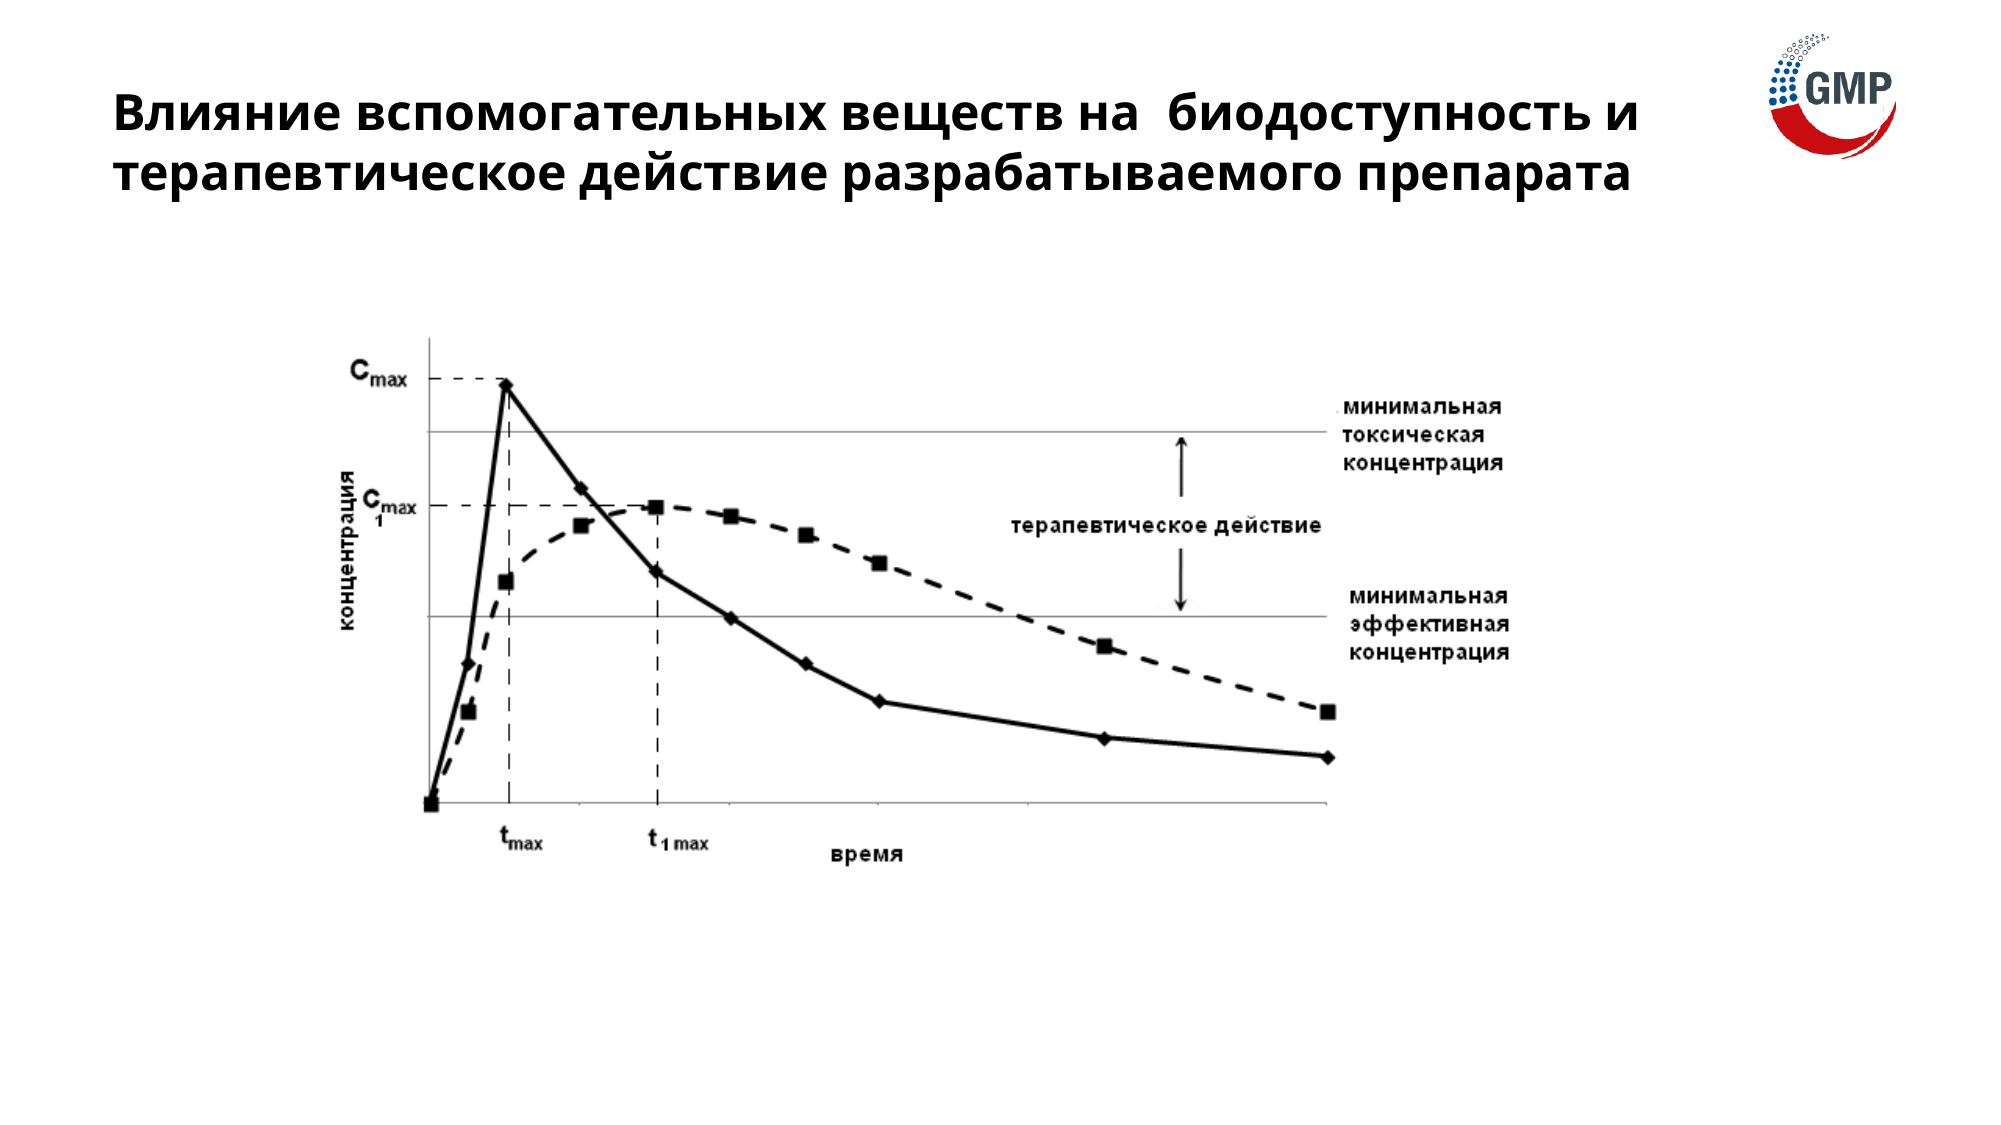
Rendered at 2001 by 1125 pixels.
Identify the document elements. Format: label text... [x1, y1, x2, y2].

picture [332, 314, 1554, 915]
text_box Влияние вспомогательных веществ на биодоступность и терапевтическое действие разрабатываемого препарата [97, 73, 1712, 209]
picture [1763, 34, 1896, 159]
